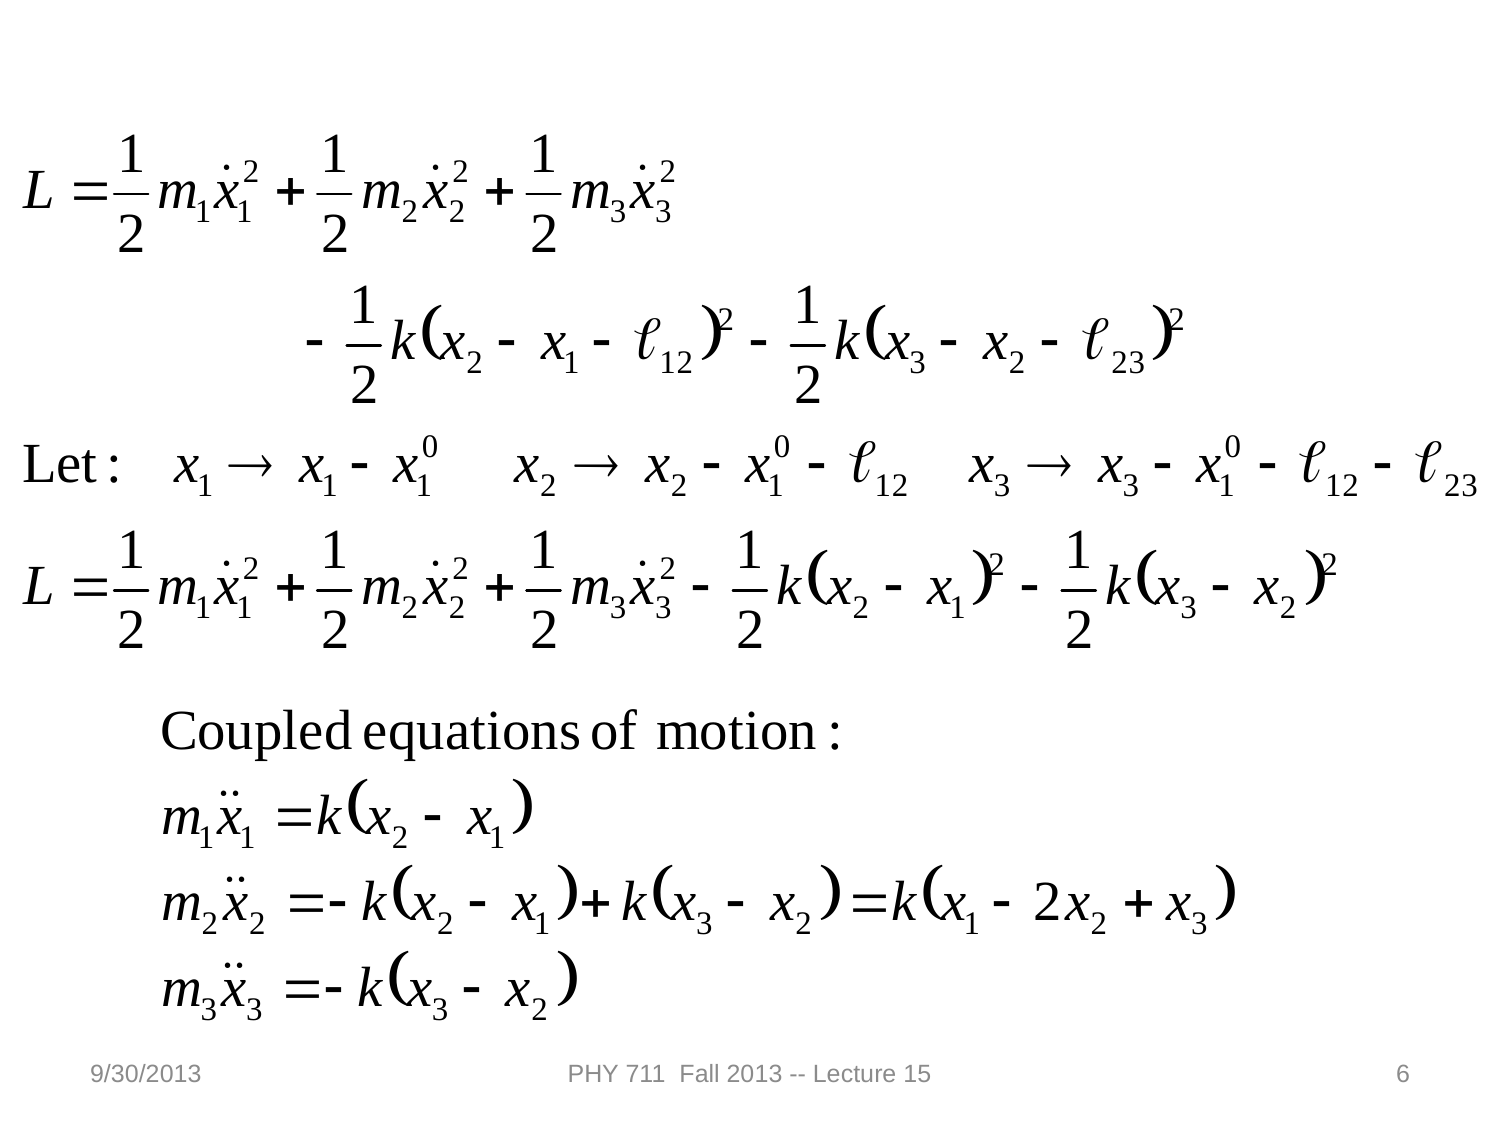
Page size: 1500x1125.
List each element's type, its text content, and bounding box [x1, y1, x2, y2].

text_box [152, 699, 1238, 1031]
footer PHY 711 Fall 2013 -- Lecture 15 [512, 1042, 988, 1103]
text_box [13, 115, 1491, 663]
slide_number 6 [1074, 1042, 1425, 1103]
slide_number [75, 1042, 425, 1103]
